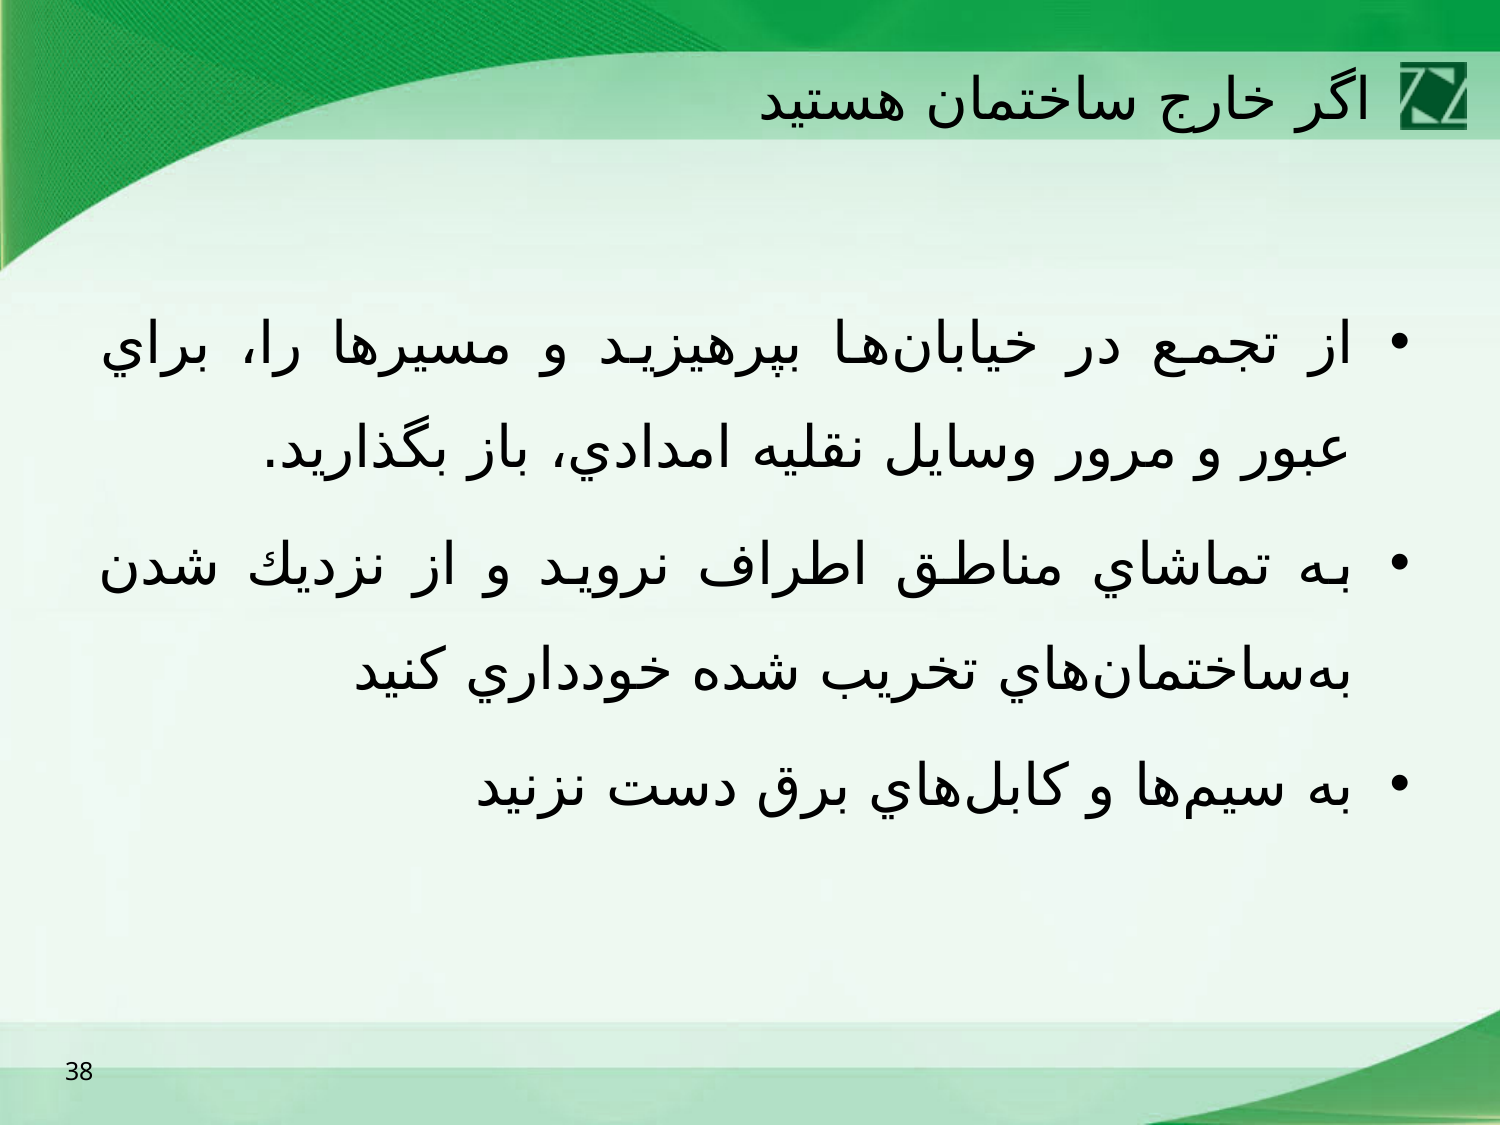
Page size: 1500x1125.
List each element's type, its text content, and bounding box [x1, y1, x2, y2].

picture [0, 0, 1500, 1125]
title اگر خارج ساختمان هستید [312, 50, 1388, 143]
list از تجمع در خيابان‌ها بپرهيزيد و مسيرها را، براي عبور و مرور وسايل نقليه امدادي، باز بگذاريد. به تماشاي مناطق اطراف نرويد و از نزديك شدن به‌ساختمان‌هاي تخريب شده خودداري كنيد به سيم‌ها و كابل‌هاي برق دست نزنيد [75, 262, 1425, 1005]
slide_number 38 [50, 1042, 400, 1103]
